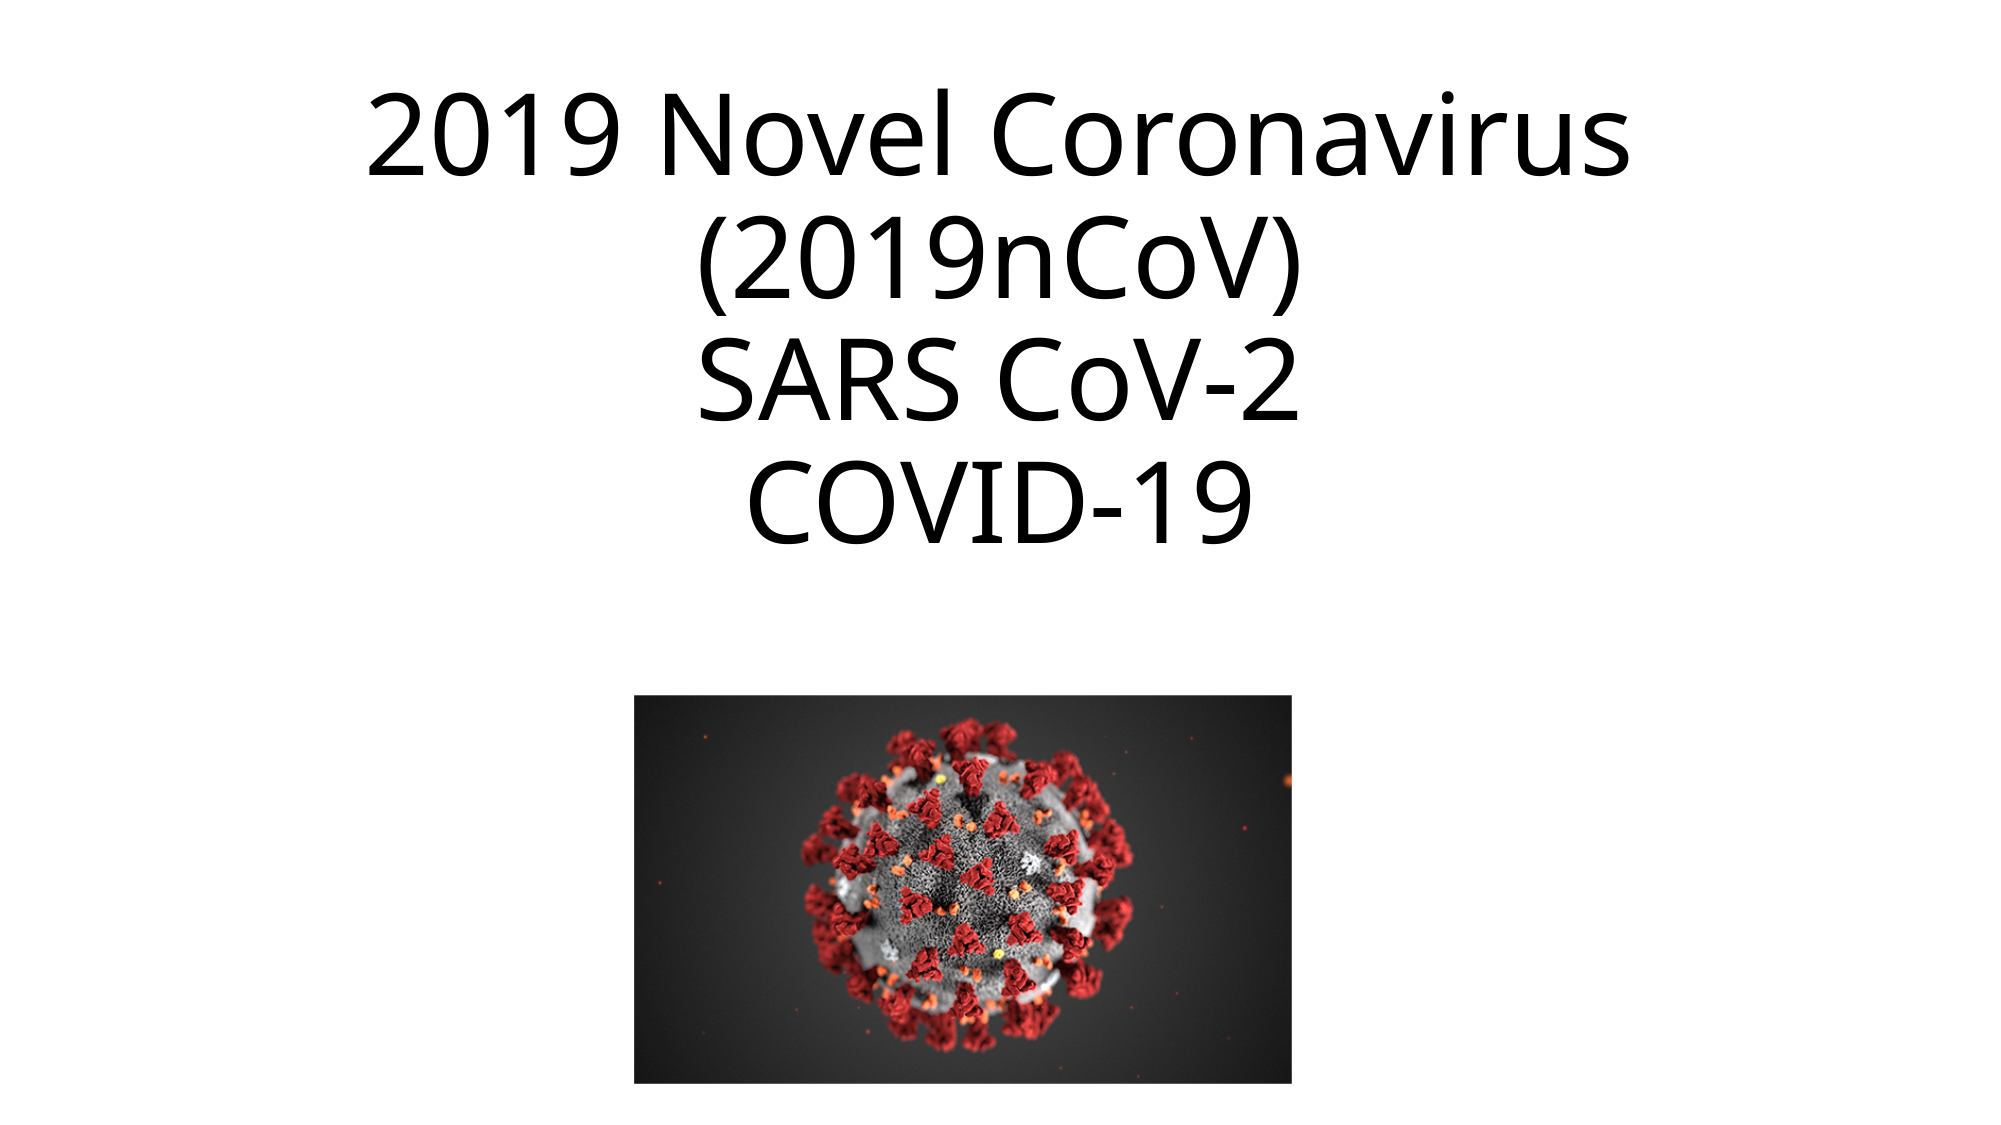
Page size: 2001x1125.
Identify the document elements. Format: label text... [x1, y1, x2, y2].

picture [614, 690, 1295, 1087]
title 2019 Novel Coronavirus (2019nCoV) SARS CoV-2 COVID-19 [249, 68, 1750, 576]
